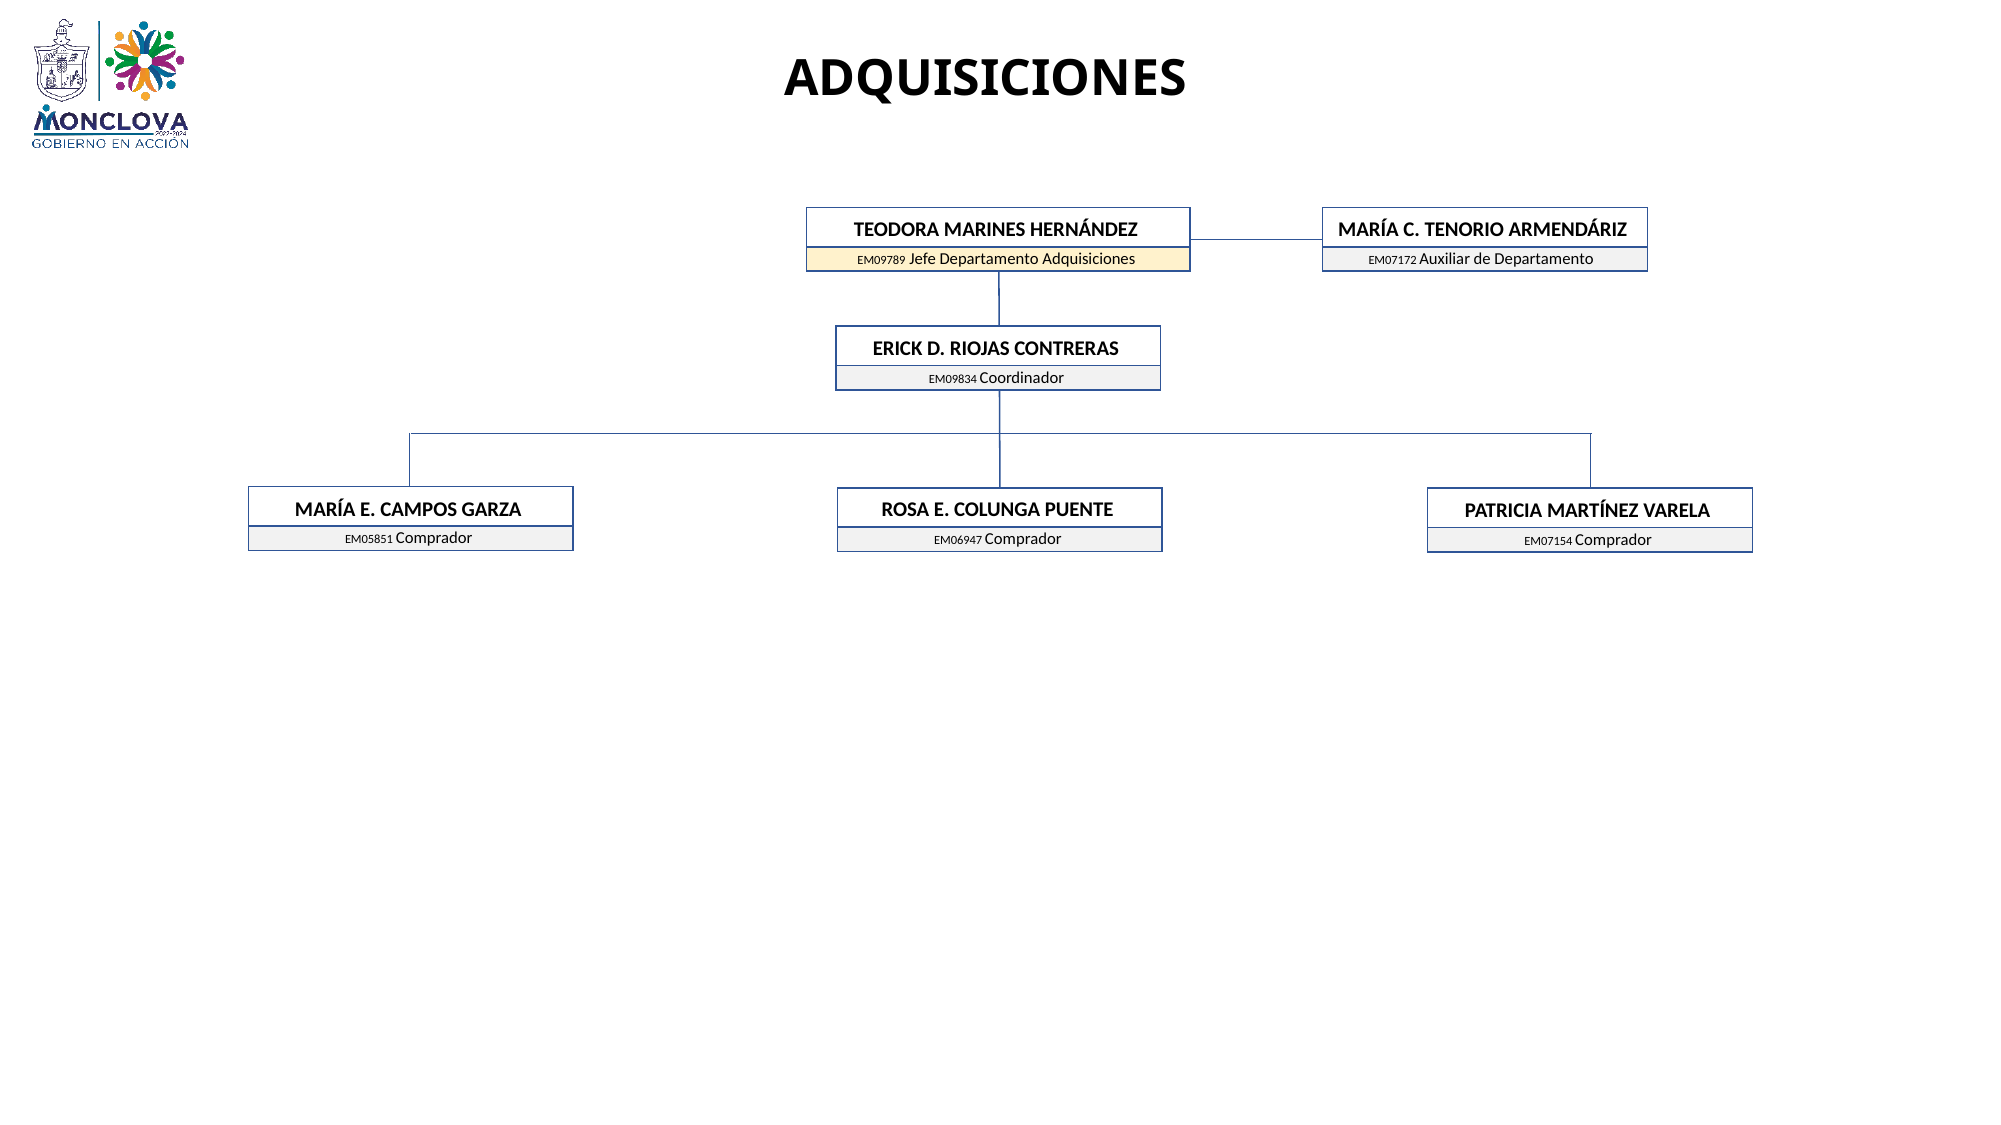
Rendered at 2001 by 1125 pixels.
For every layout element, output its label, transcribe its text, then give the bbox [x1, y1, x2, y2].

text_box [248, 486, 574, 551]
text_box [1322, 207, 1648, 272]
picture [31, 19, 188, 148]
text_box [835, 326, 1161, 391]
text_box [1427, 488, 1753, 552]
text_box ADQUISICIONES [14, 5, 1983, 146]
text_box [806, 207, 1191, 272]
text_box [837, 487, 1163, 552]
